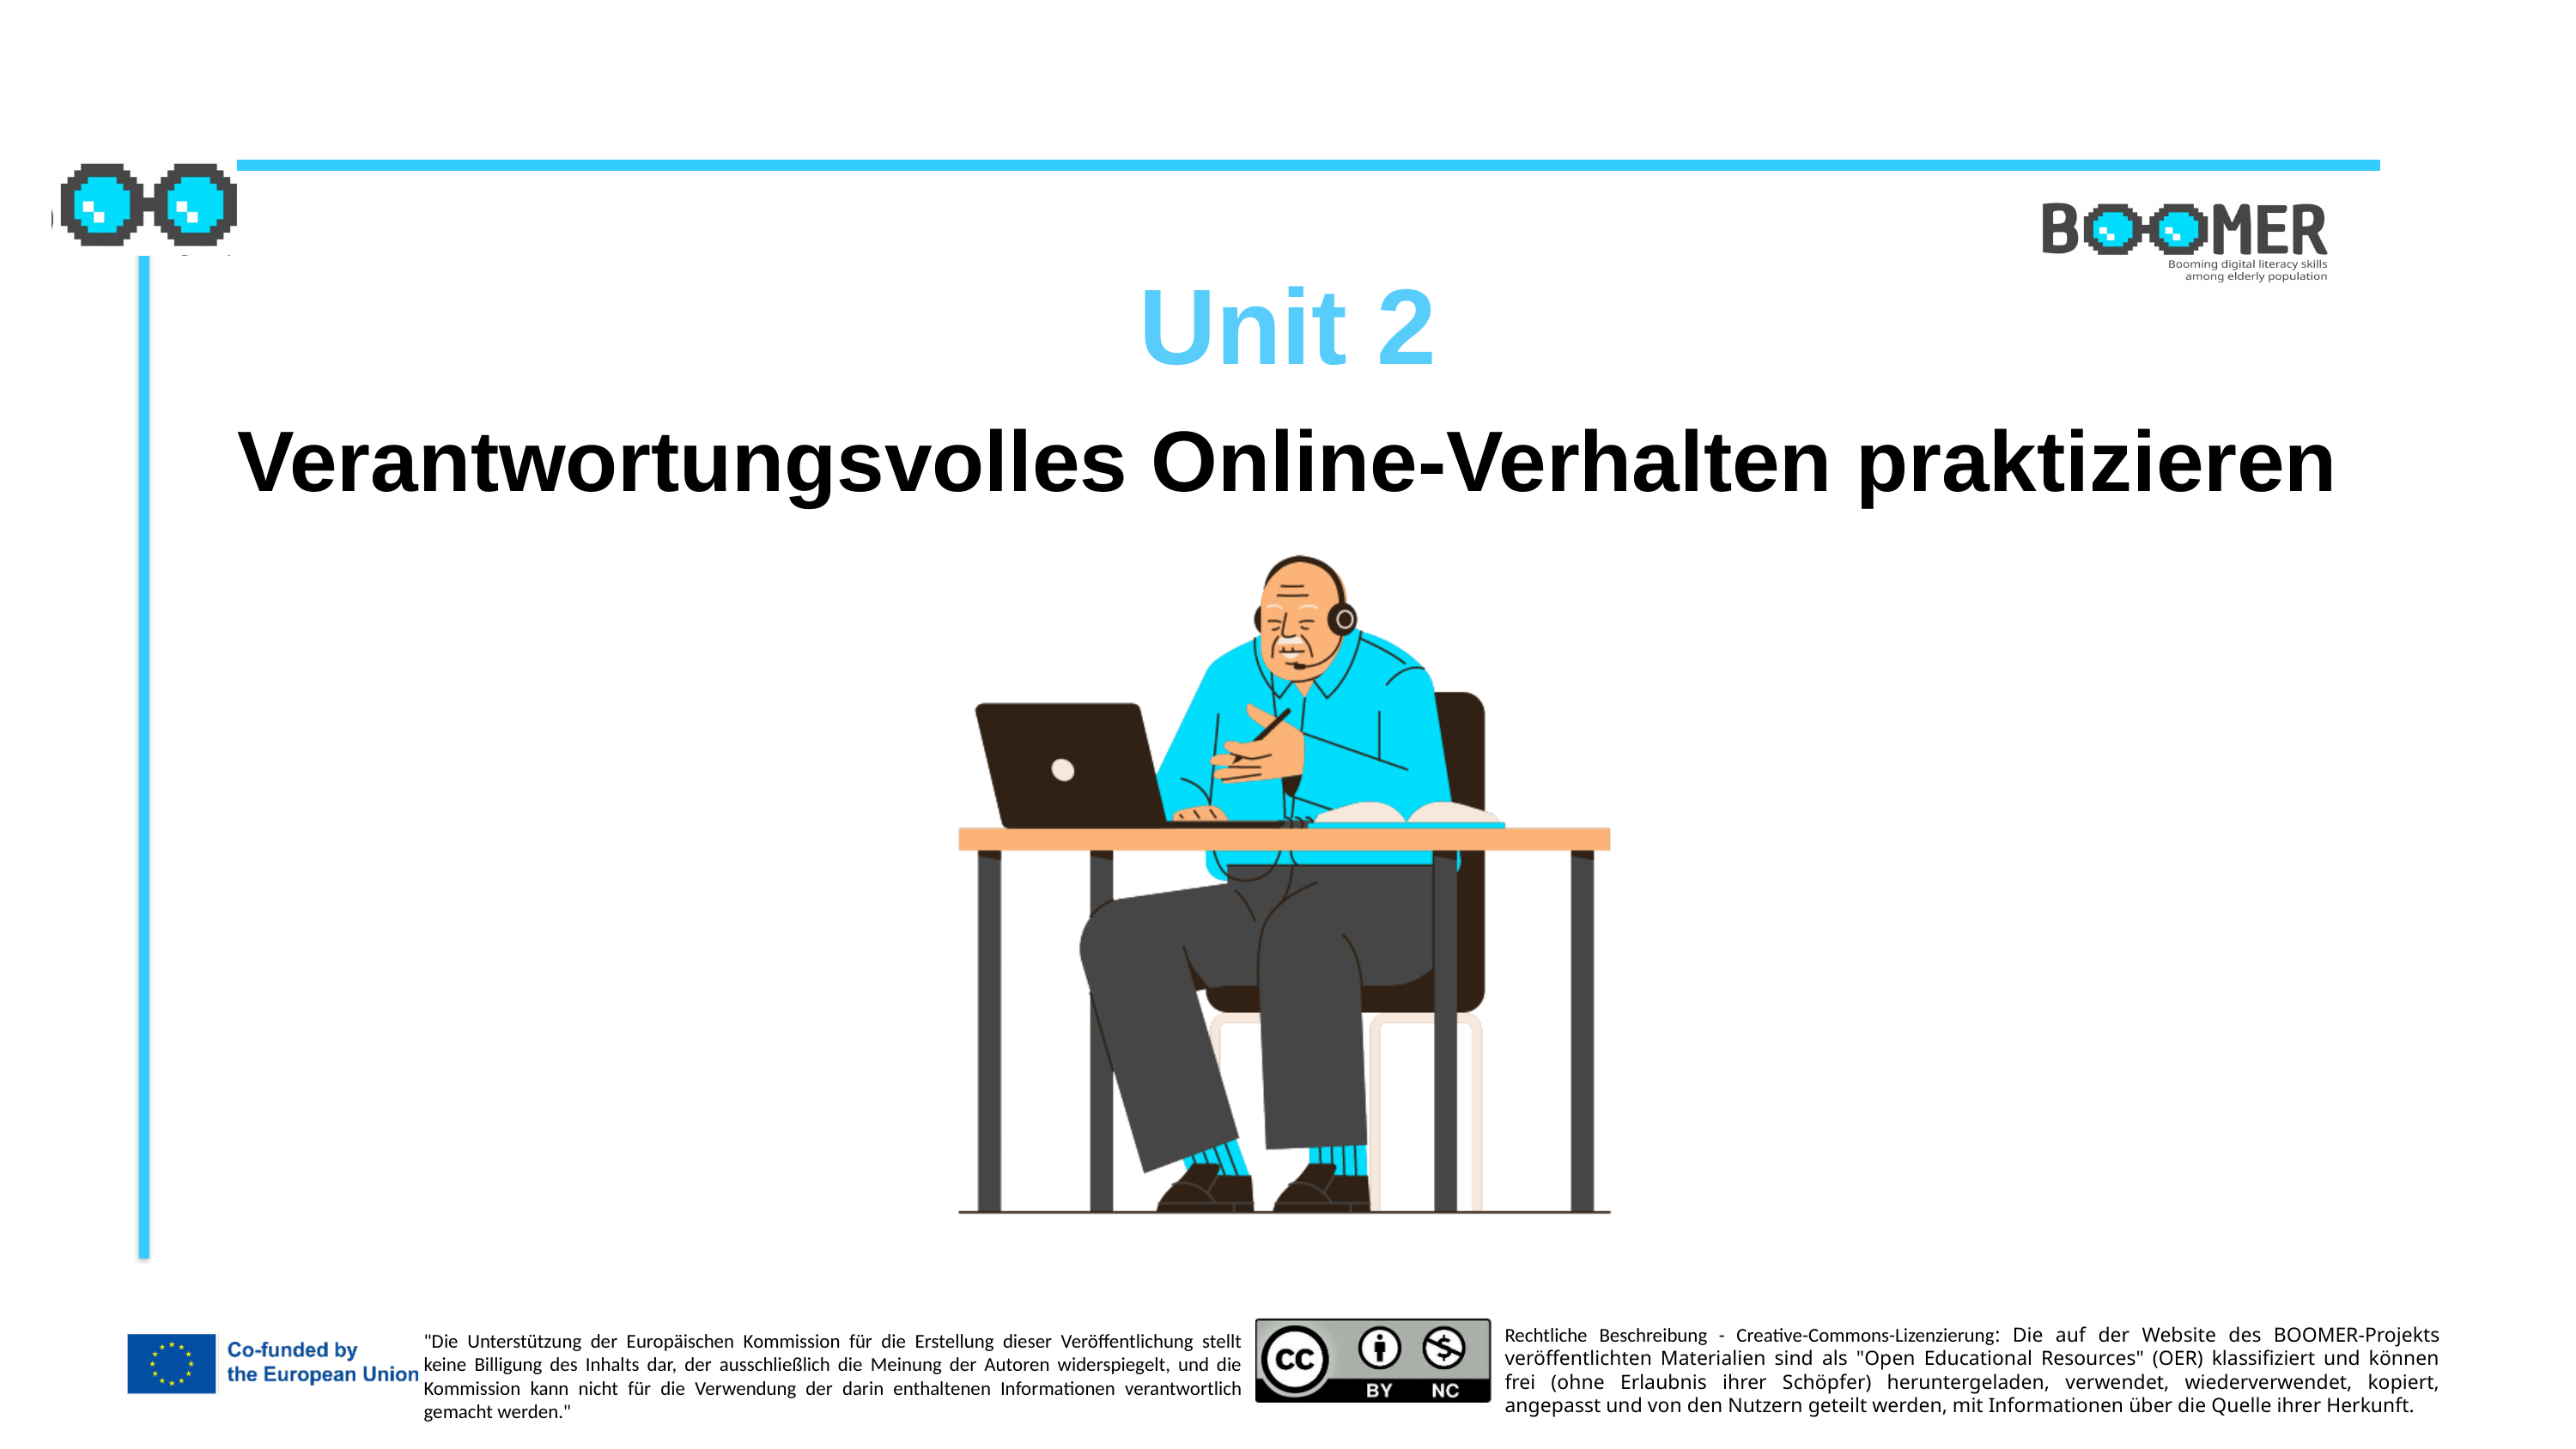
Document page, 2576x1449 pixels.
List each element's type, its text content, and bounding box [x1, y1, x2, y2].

picture [435, 1386, 440, 1394]
text_box Verantwortungsvolles Online-Verhalten praktizieren [212, 399, 2363, 516]
picture [124, 1331, 441, 1397]
picture [924, 521, 1652, 1240]
picture [434, 1337, 440, 1346]
picture [2038, 191, 2334, 288]
picture [52, 142, 237, 256]
text_box Unit 2 [1051, 250, 1525, 392]
picture [1255, 1318, 1492, 1403]
